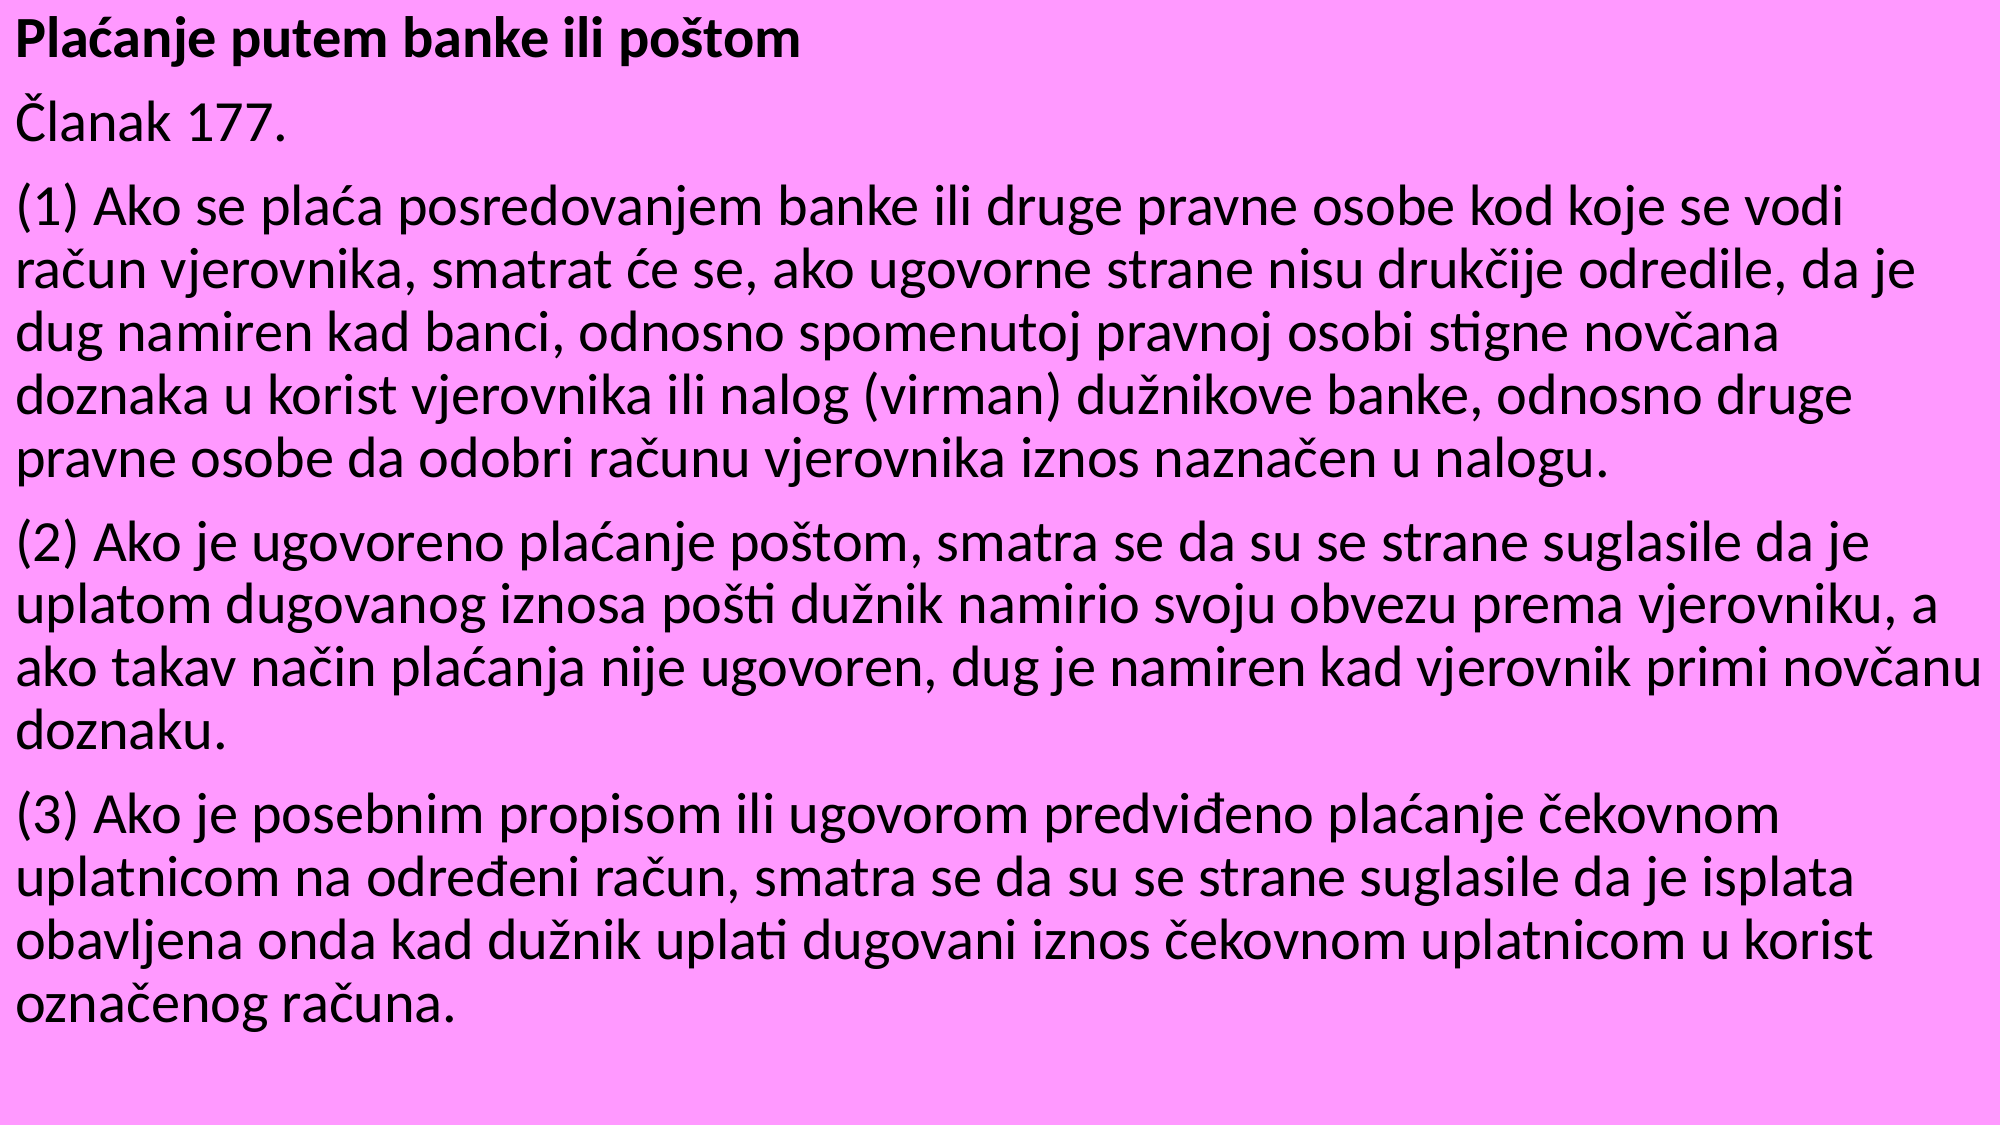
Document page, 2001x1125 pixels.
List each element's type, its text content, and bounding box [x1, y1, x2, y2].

list Plaćanje putem banke ili poštom Članak 177. (1) Ako se plaća posredovanjem banke ili druge pravne osobe kod koje se vodi račun vjerovnika, smatrat će se, ako ugovorne strane nisu drukčije odredile, da je dug namiren kad banci, odnosno spomenutoj pravnoj osobi stigne novčana doznaka u korist vjerovnika ili nalog (virman) dužnikove banke, odnosno druge pravne osobe da odobri računu vjerovnika iznos naznačen u nalogu. (2) Ako je ugovoreno plaćanje poštom, smatra se da su se strane suglasile da je uplatom dugovanog iznosa pošti dužnik namirio svoju obvezu prema vjerovniku, a ako takav način plaćanja nije ugovoren, dug je namiren kad vjerovnik primi novčanu doznaku. (3) Ako je posebnim propisom ili ugovorom predviđeno plaćanje čekovnom uplatnicom na određeni račun, smatra se da su se strane suglasile da je isplata obavljena onda kad dužnik uplati dugovani iznos čekovnom uplatnicom u korist označenog računa. [0, 0, 2000, 1125]
